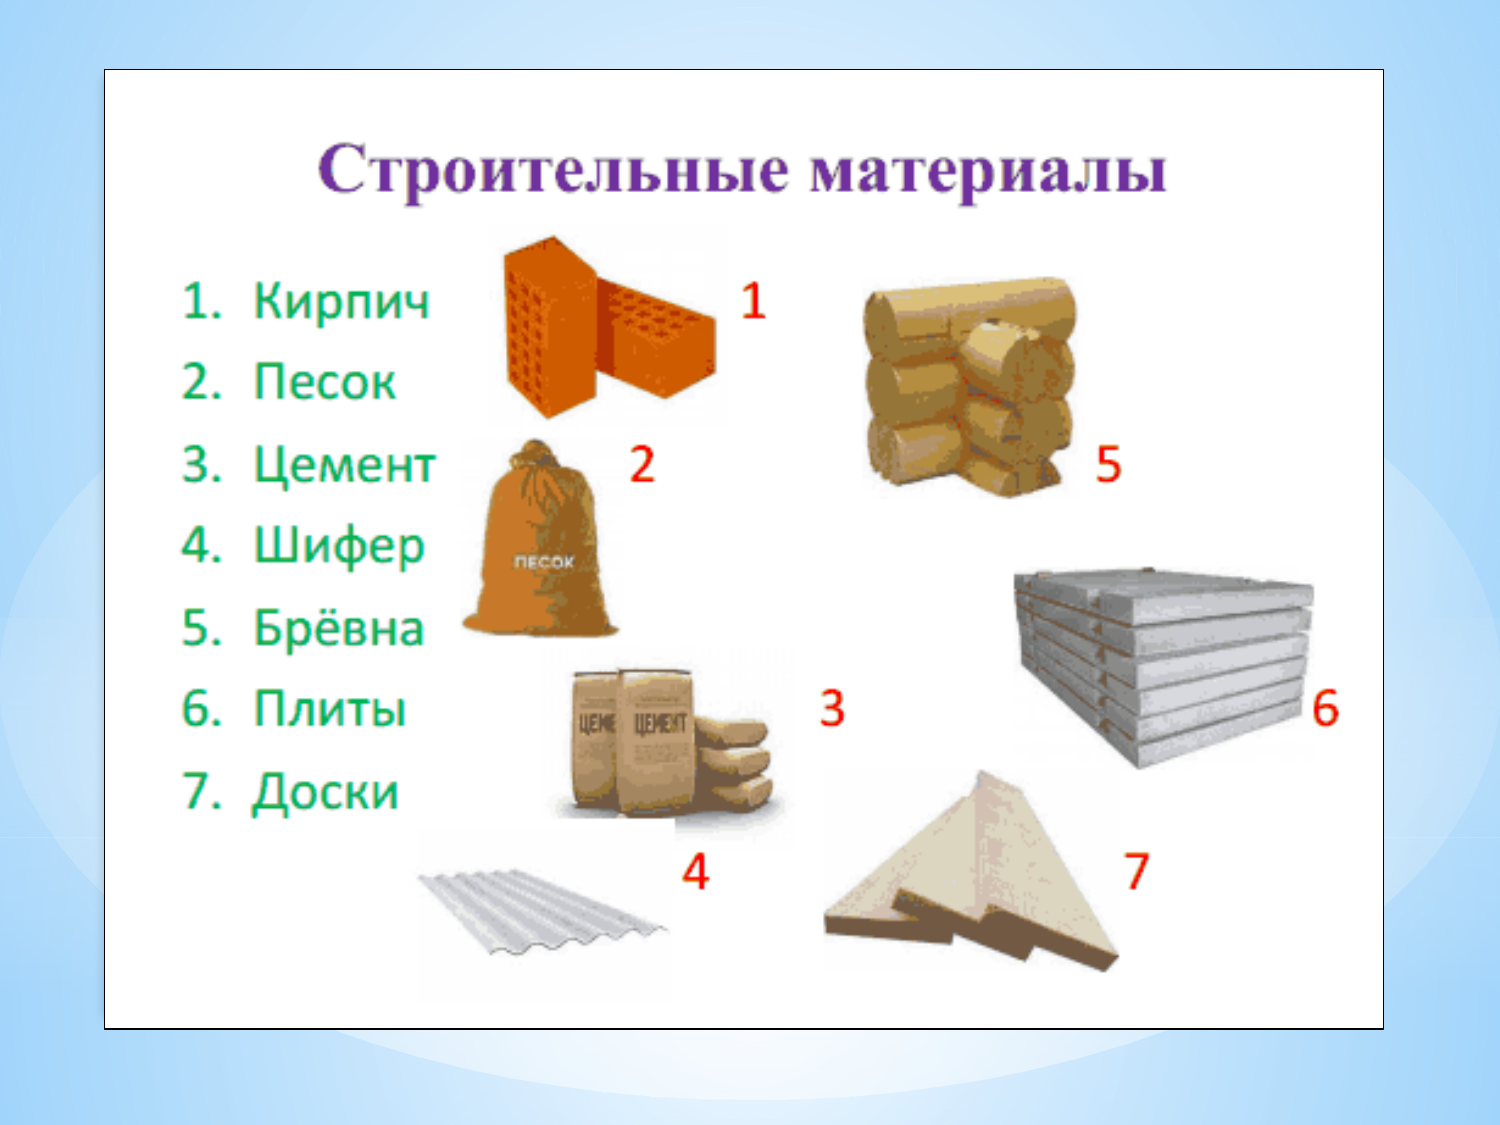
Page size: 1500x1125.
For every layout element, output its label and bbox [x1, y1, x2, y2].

picture [105, 70, 1383, 1029]
